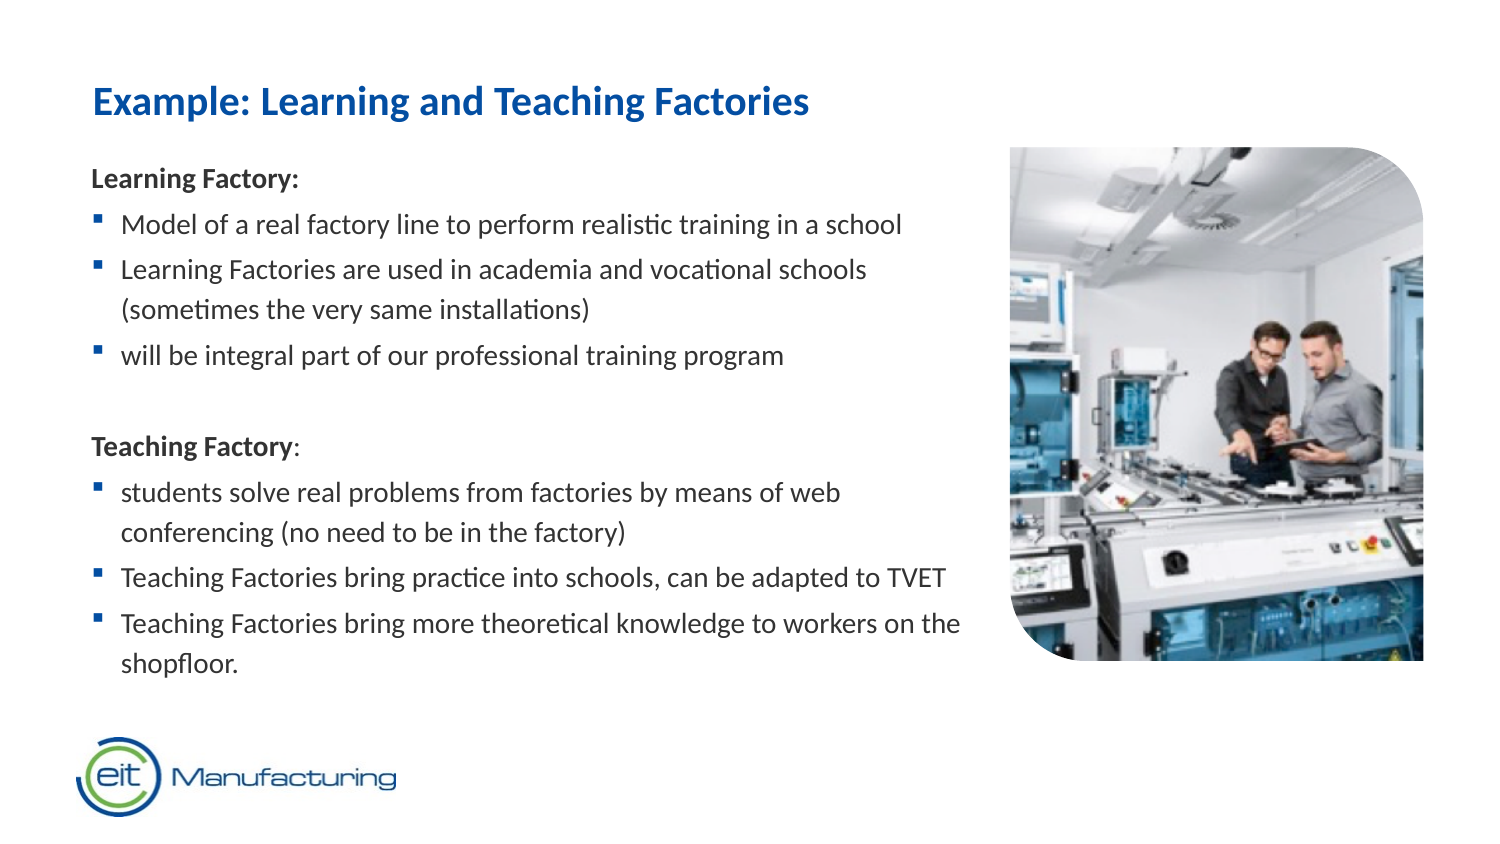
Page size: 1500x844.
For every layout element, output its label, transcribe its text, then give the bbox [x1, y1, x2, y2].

list Example: Learning and Teaching Factories [76, 66, 939, 147]
list Learning Factory: Model of a real factory line to perform realistic training in a school Learning Factories are used in academia and vocational schools (sometimes the very same installations) will be integral part of our professional training program Teaching Factory: students solve real problems from factories by means of web conferencing (no need to be in the factory) Teaching Factories bring practice into schools, can be adapted to TVET Teaching Factories bring more theoretical knowledge to workers on the shopfloor. [76, 147, 999, 741]
picture [1009, 146, 1424, 662]
picture [76, 741, 396, 817]
